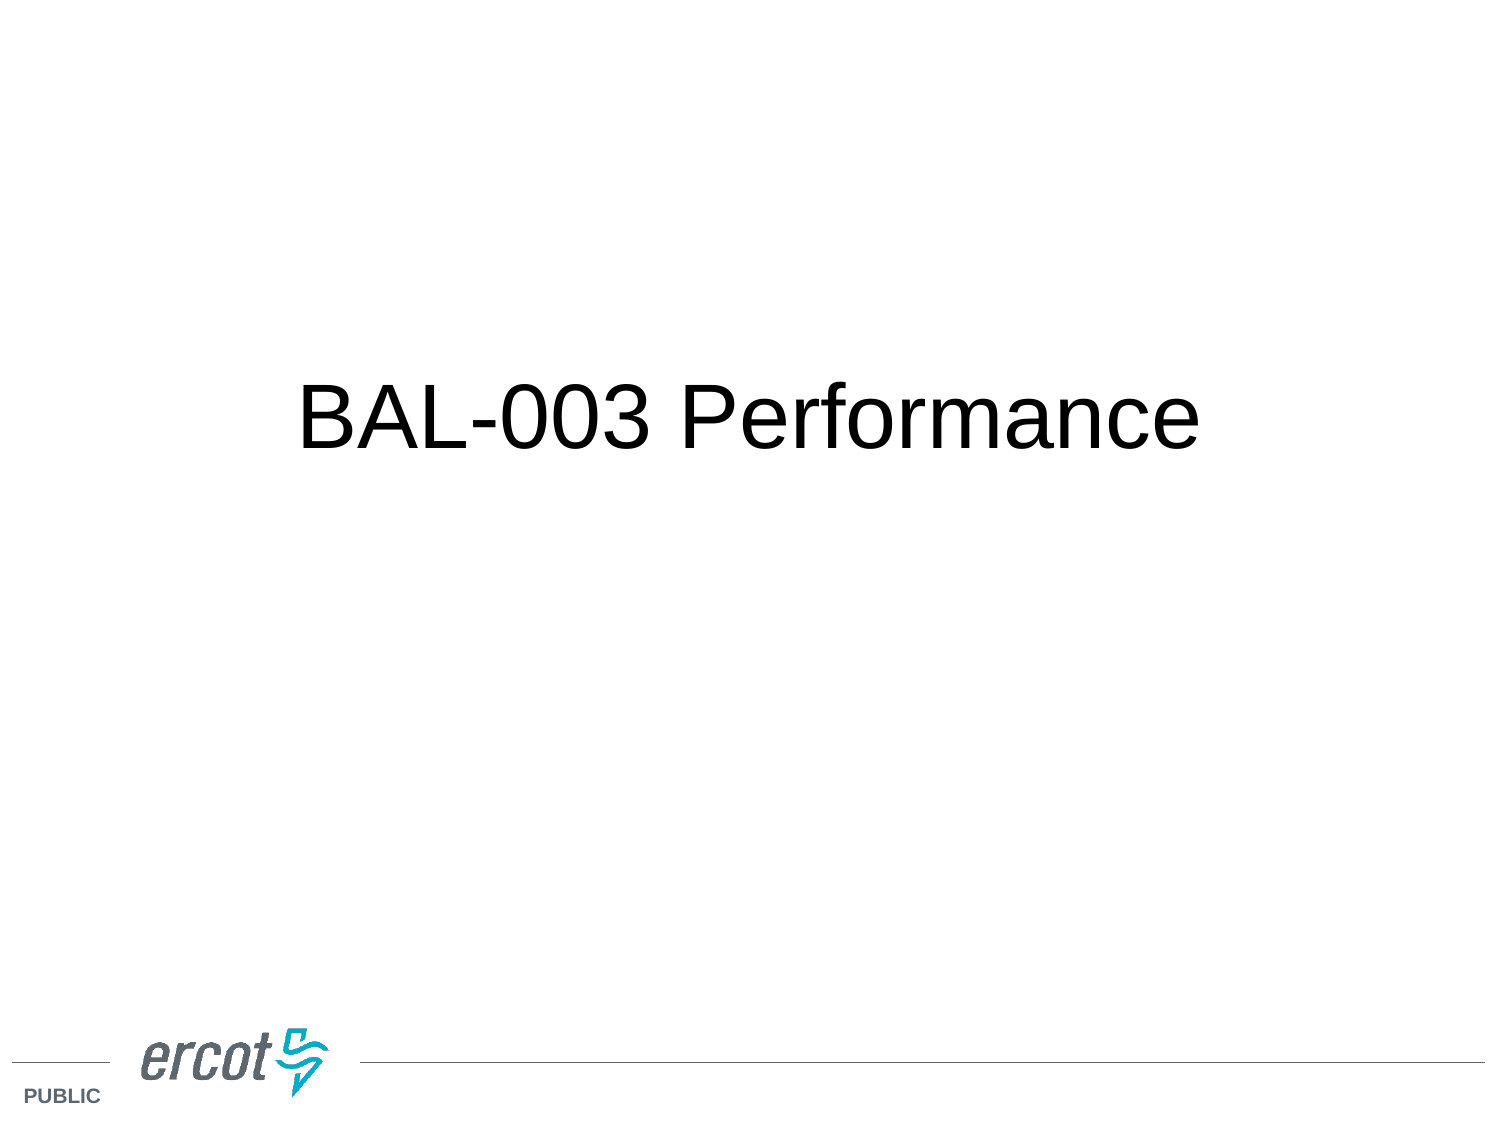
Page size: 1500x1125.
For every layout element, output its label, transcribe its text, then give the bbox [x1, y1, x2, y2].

title BAL-003 Performance [112, 349, 1388, 591]
picture [137, 1024, 332, 1100]
